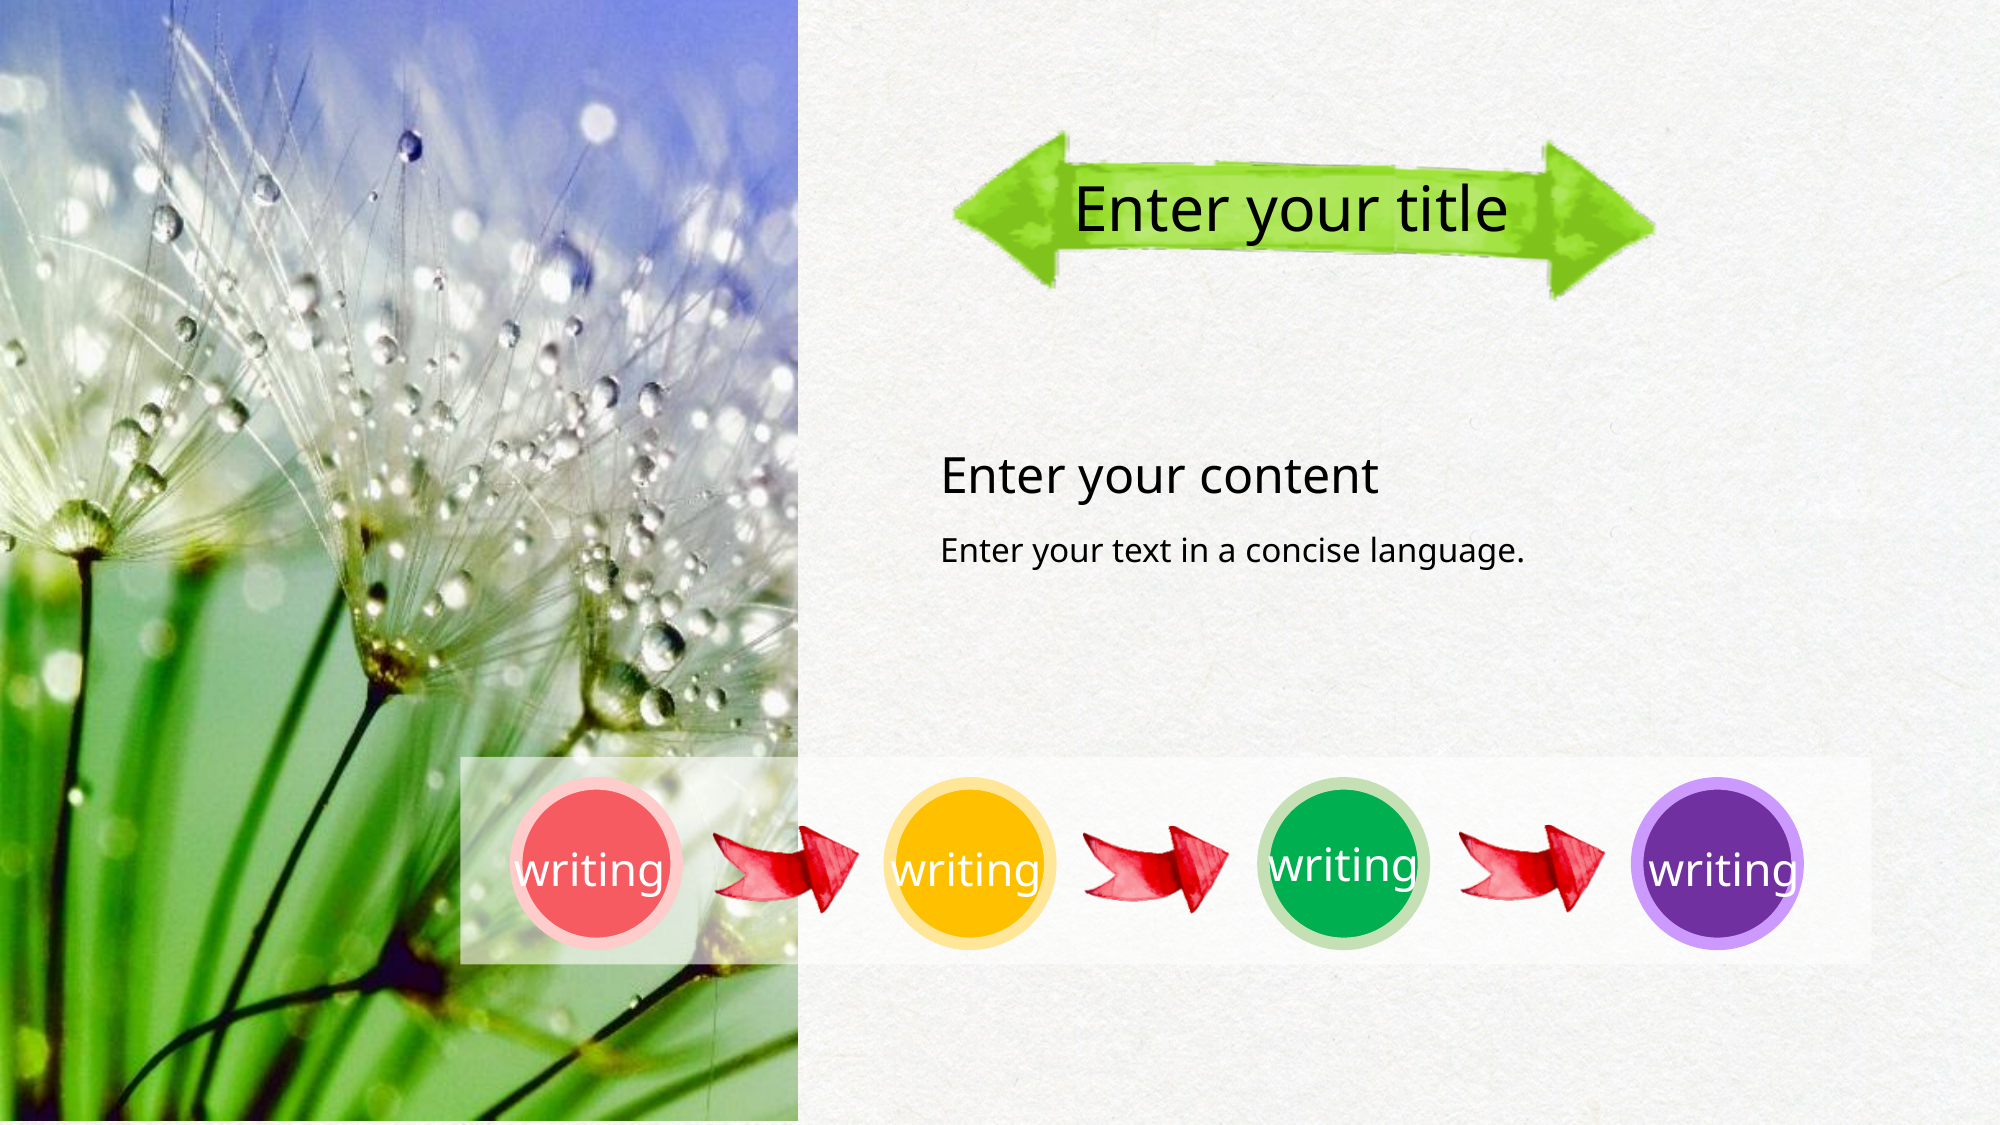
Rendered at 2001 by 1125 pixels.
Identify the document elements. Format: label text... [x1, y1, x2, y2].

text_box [484, 783, 695, 944]
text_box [868, 783, 1063, 944]
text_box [952, 129, 1658, 296]
text_box Enter your text in a concise language. [925, 522, 1801, 577]
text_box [1241, 783, 1446, 944]
text_box [798, 756, 1873, 966]
text_box Enter your content [925, 436, 1459, 512]
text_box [1624, 783, 1824, 944]
picture [0, 0, 2000, 1125]
